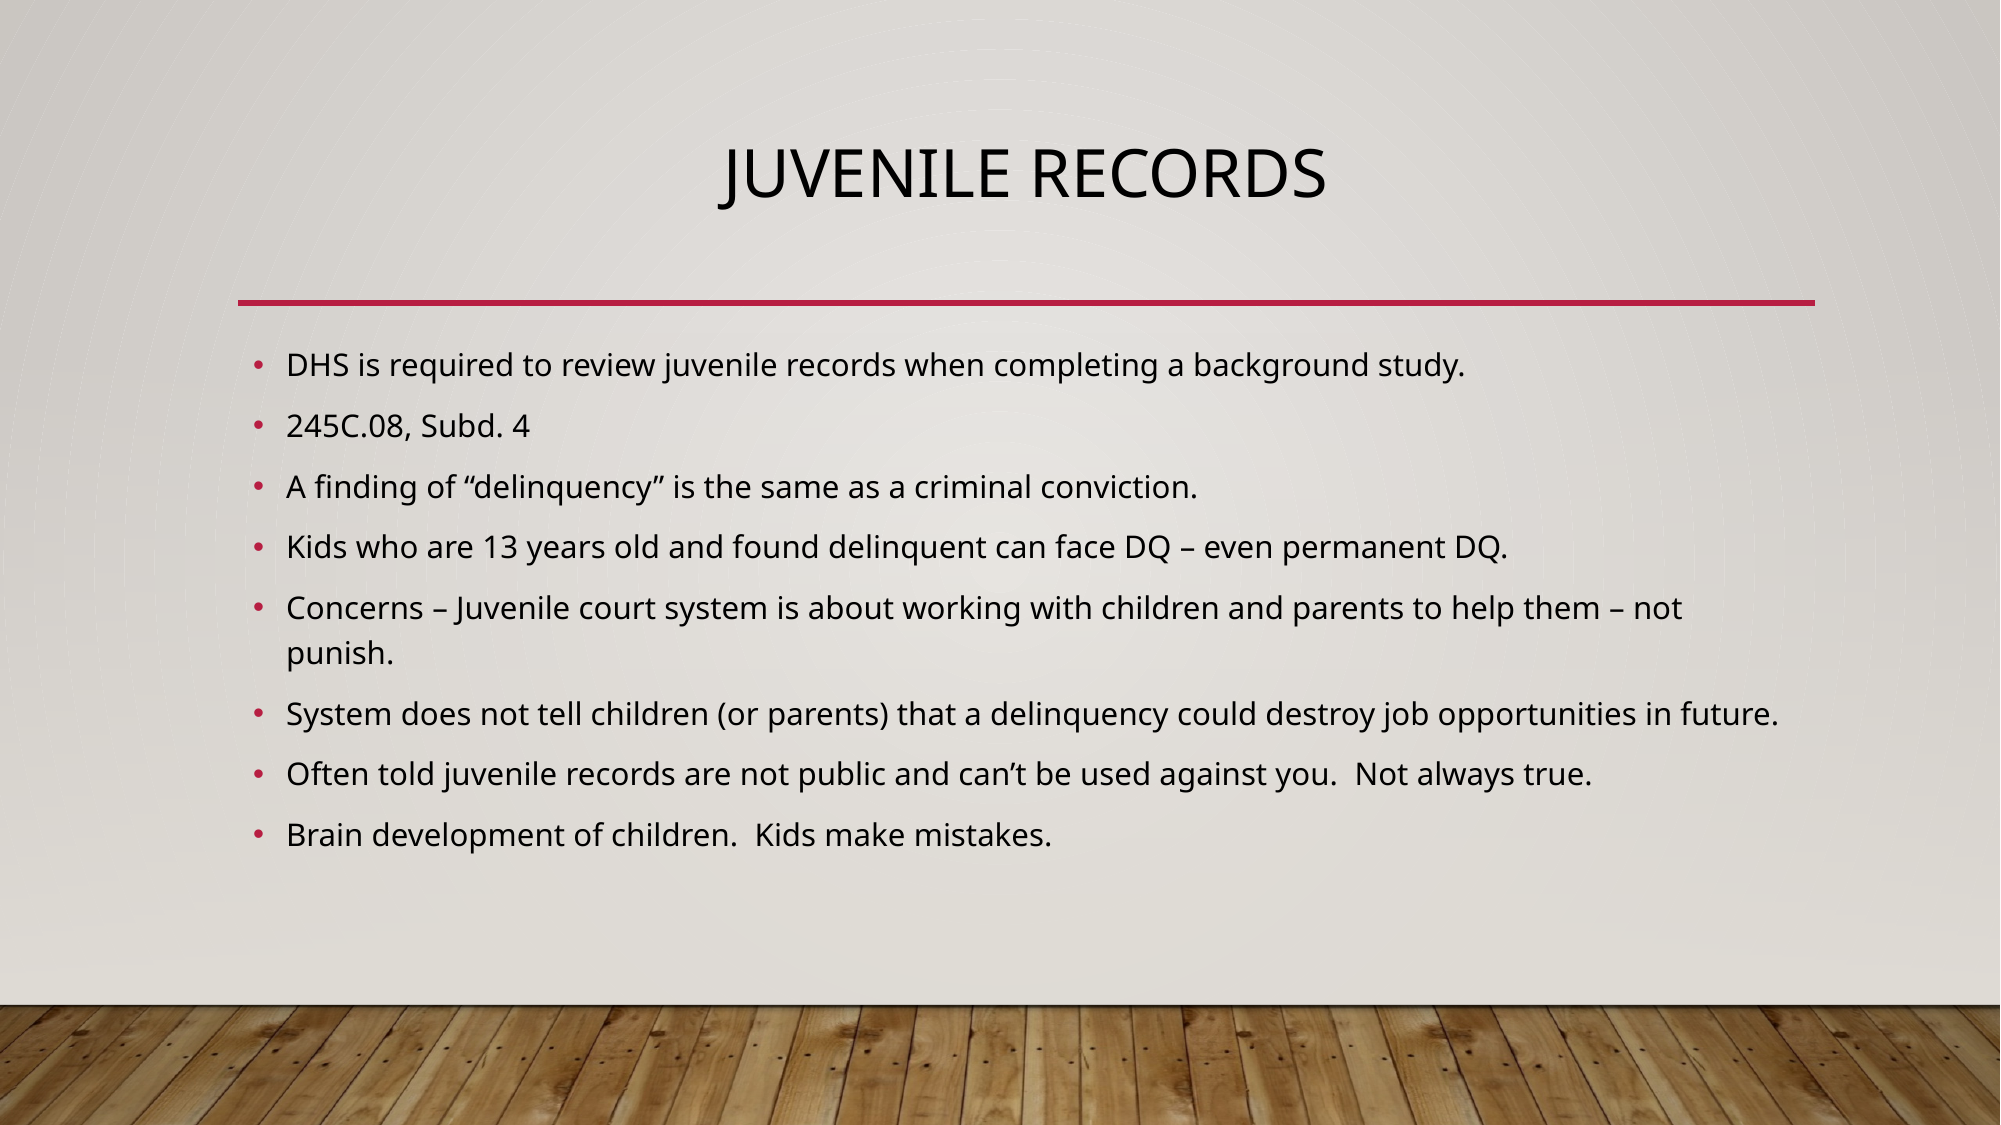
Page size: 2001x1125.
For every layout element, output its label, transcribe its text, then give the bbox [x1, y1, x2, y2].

list DHS is required to review juvenile records when completing a background study. 245C.08, Subd. 4 A finding of “delinquency” is the same as a criminal conviction. Kids who are 13 years old and found delinquent can face DQ – even permanent DQ. Concerns – Juvenile court system is about working with children and parents to help them – not punish. System does not tell children (or parents) that a delinquency could destroy job opportunities in future. Often told juvenile records are not public and can’t be used against you. Not always true. Brain development of children. Kids make mistakes. [238, 330, 1814, 897]
picture [0, 1005, 2000, 1125]
title Juvenile records [238, 131, 1814, 305]
